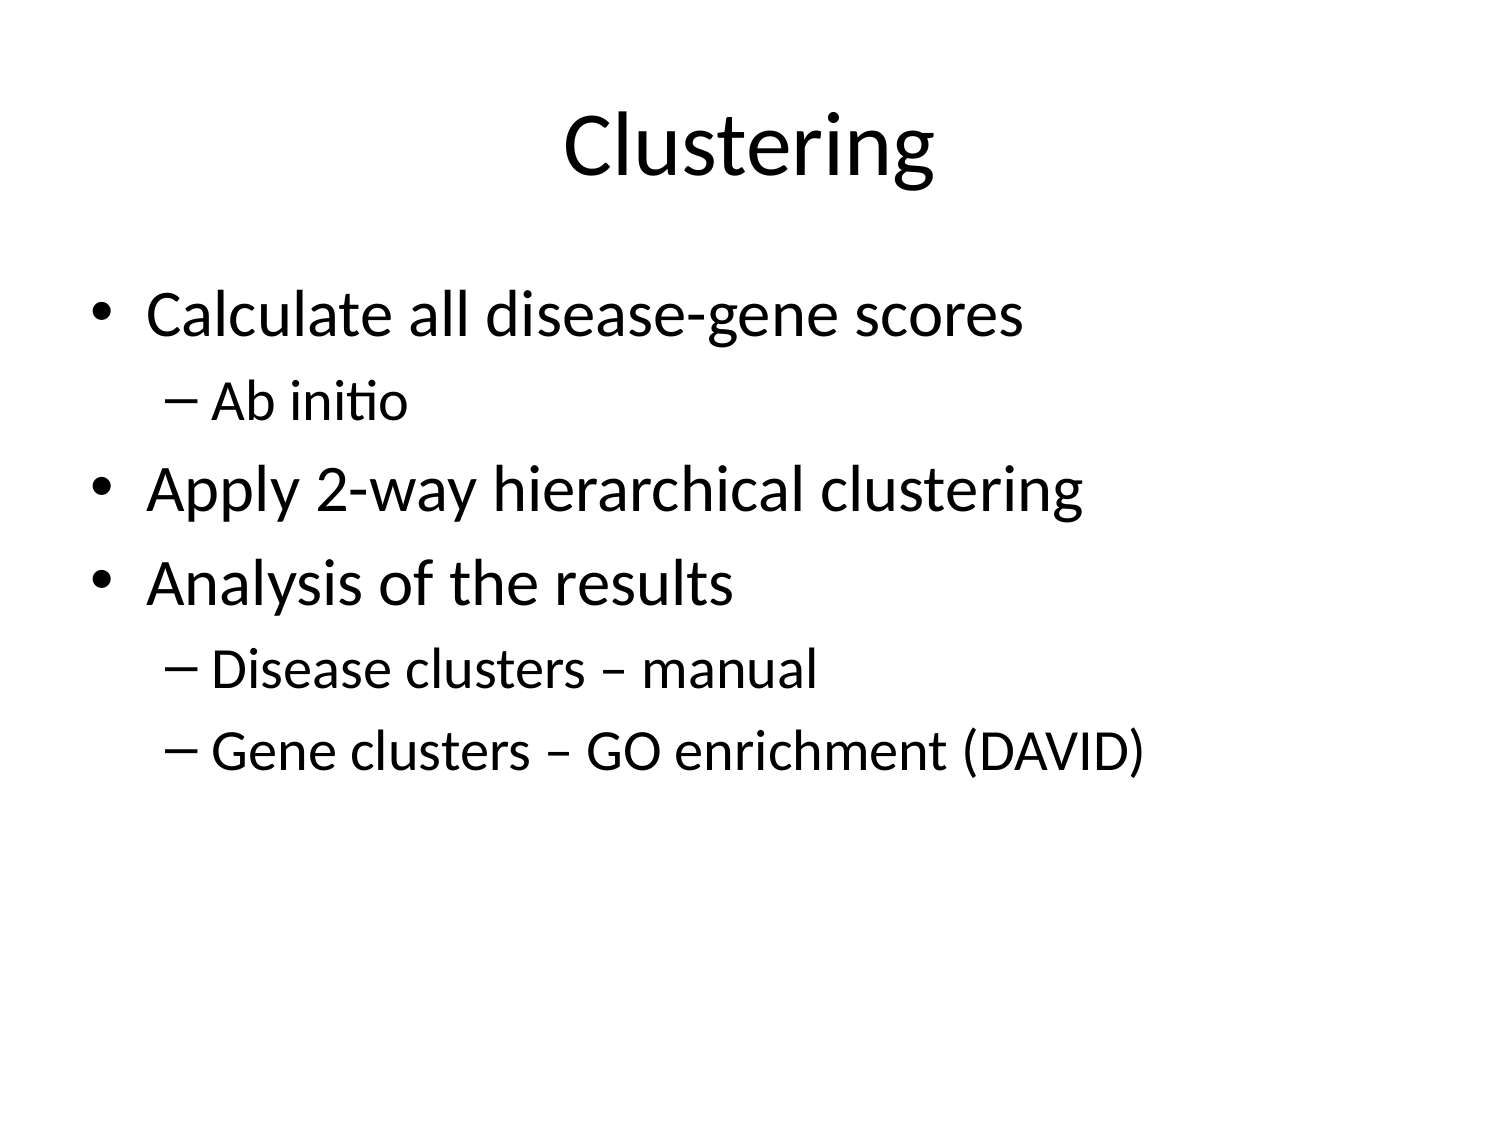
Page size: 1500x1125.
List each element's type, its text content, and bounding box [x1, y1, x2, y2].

title Clustering [75, 45, 1425, 233]
list Calculate all disease-gene scores Ab initio Apply 2-way hierarchical clustering Analysis of the results Disease clusters – manual Gene clusters – GO enrichment (DAVID) [75, 262, 1425, 1005]
